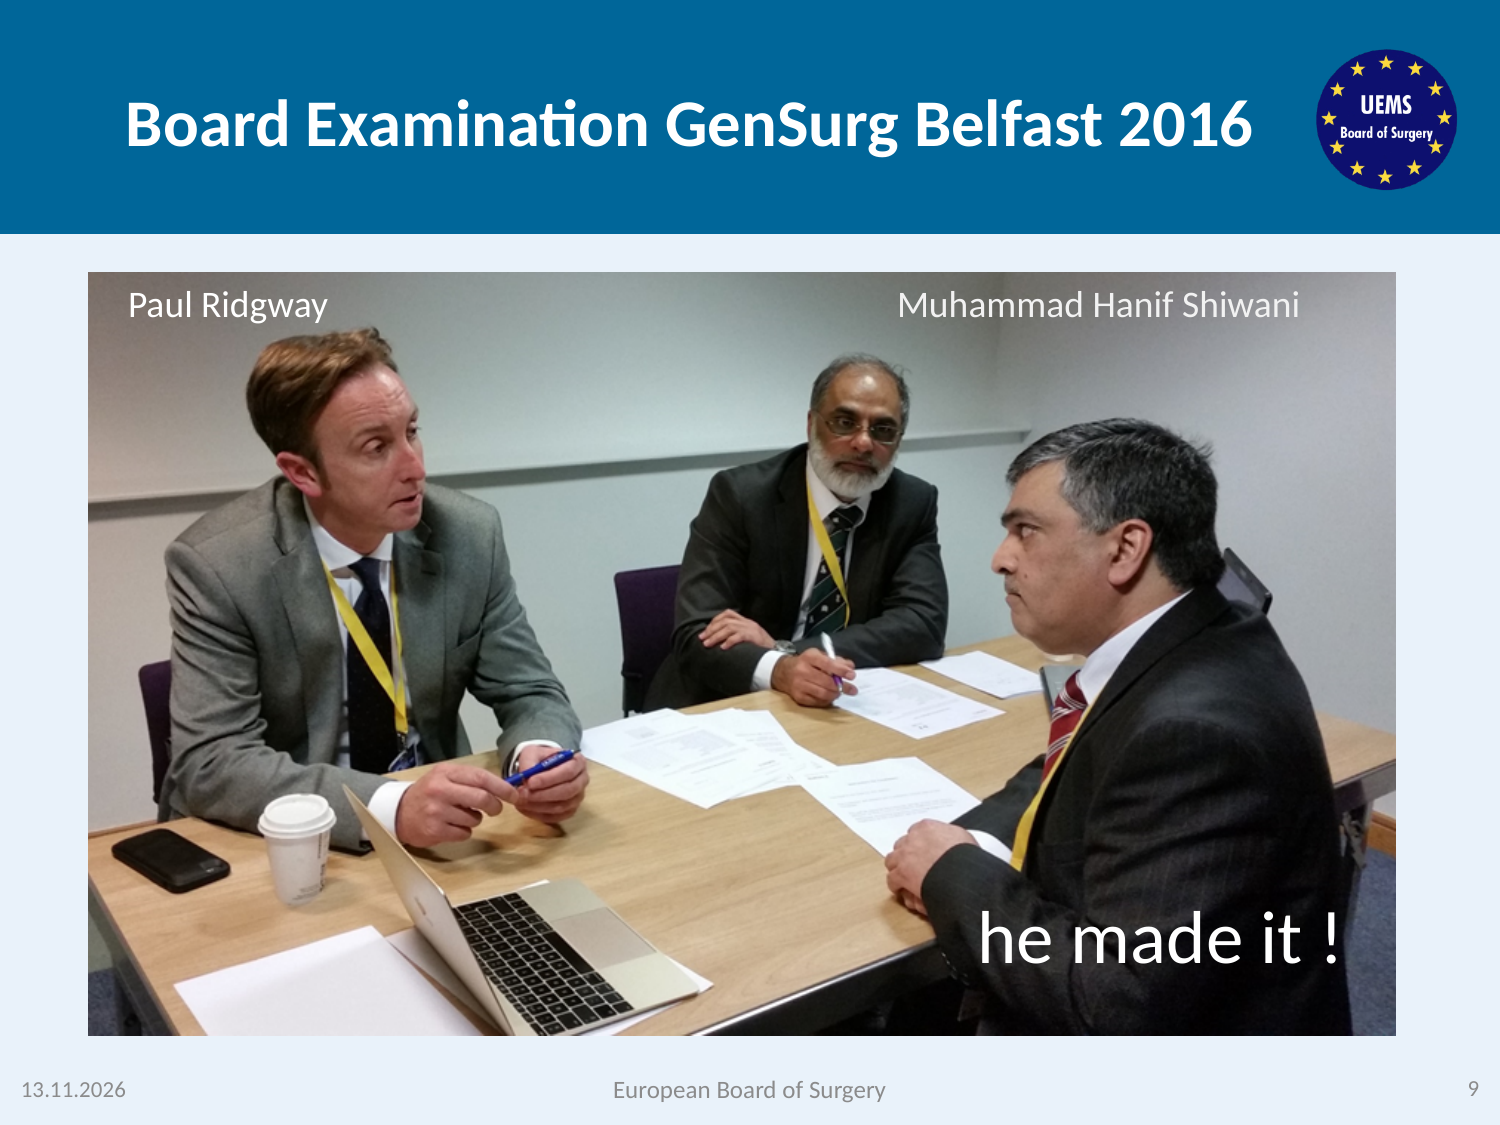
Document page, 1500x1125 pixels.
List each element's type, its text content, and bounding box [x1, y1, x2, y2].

footer European Board of Surgery [512, 1058, 988, 1119]
slide_number 9 [1144, 1057, 1495, 1118]
title Board Examination GenSurg Belfast 2016 [75, 45, 1306, 195]
picture [1317, 50, 1456, 190]
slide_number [5, 1058, 356, 1119]
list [88, 271, 1396, 1037]
